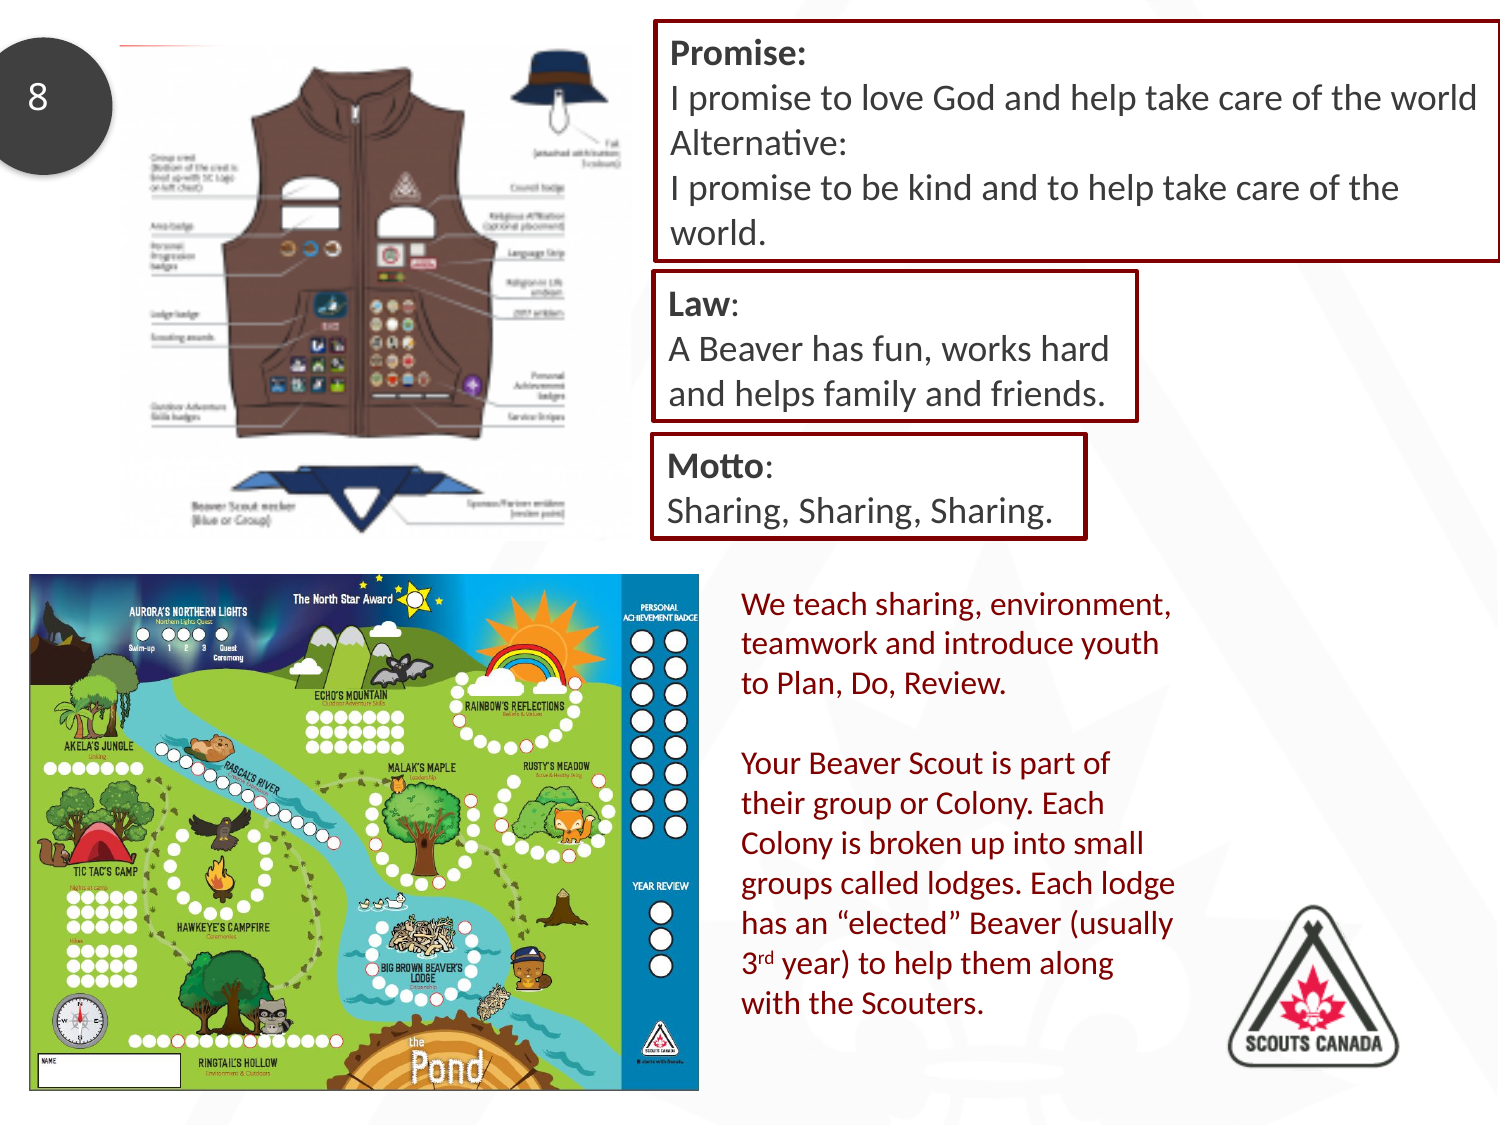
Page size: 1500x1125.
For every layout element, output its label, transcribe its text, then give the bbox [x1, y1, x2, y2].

picture [0, 0, 1500, 1125]
text_box We teach sharing, environment, teamwork and introduce youth to Plan, Do, Review. Your Beaver Scout is part of their group or Colony. Each Colony is broken up into small groups called lodges. Each lodge has an “elected” Beaver (usually 3rd year) to help them along with the Scouters. [726, 574, 1196, 1029]
text_box Promise: I promise to love God and help take care of the world Alternative: I promise to be kind and to help take care of the world. [653, 19, 1500, 263]
text_box Motto: Sharing, Sharing, Sharing. [650, 432, 1088, 541]
text_box Law: A Beaver has fun, works hard and helps family and friends. [651, 269, 1139, 423]
